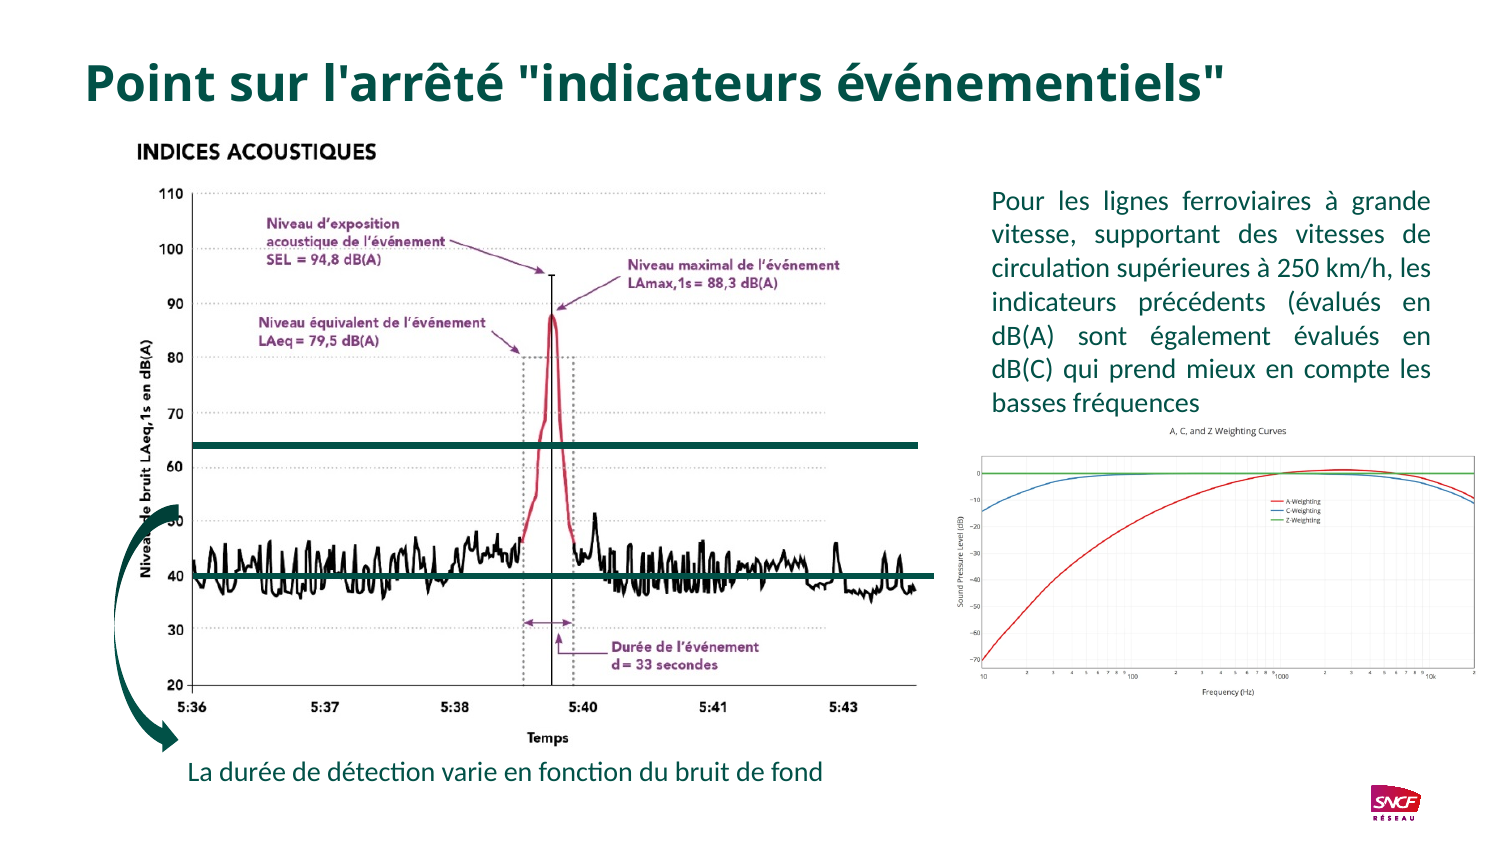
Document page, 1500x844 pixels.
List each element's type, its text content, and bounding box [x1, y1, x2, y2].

text_box Pour les lignes ferroviaires à grande vitesse, supportant des vitesses de circulation supérieures à 250 km/h, les indicateurs précédents (évalués en dB(A) sont également évalués en dB(C) qui prend mieux en compte les basses fréquences [976, 174, 1447, 421]
picture [947, 421, 1484, 709]
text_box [94, 134, 935, 757]
title Point sur l'arrêté "indicateurs événementiels" [84, 49, 1500, 121]
text_box La durée de détection varie en fonction du bruit de fond [172, 745, 939, 795]
